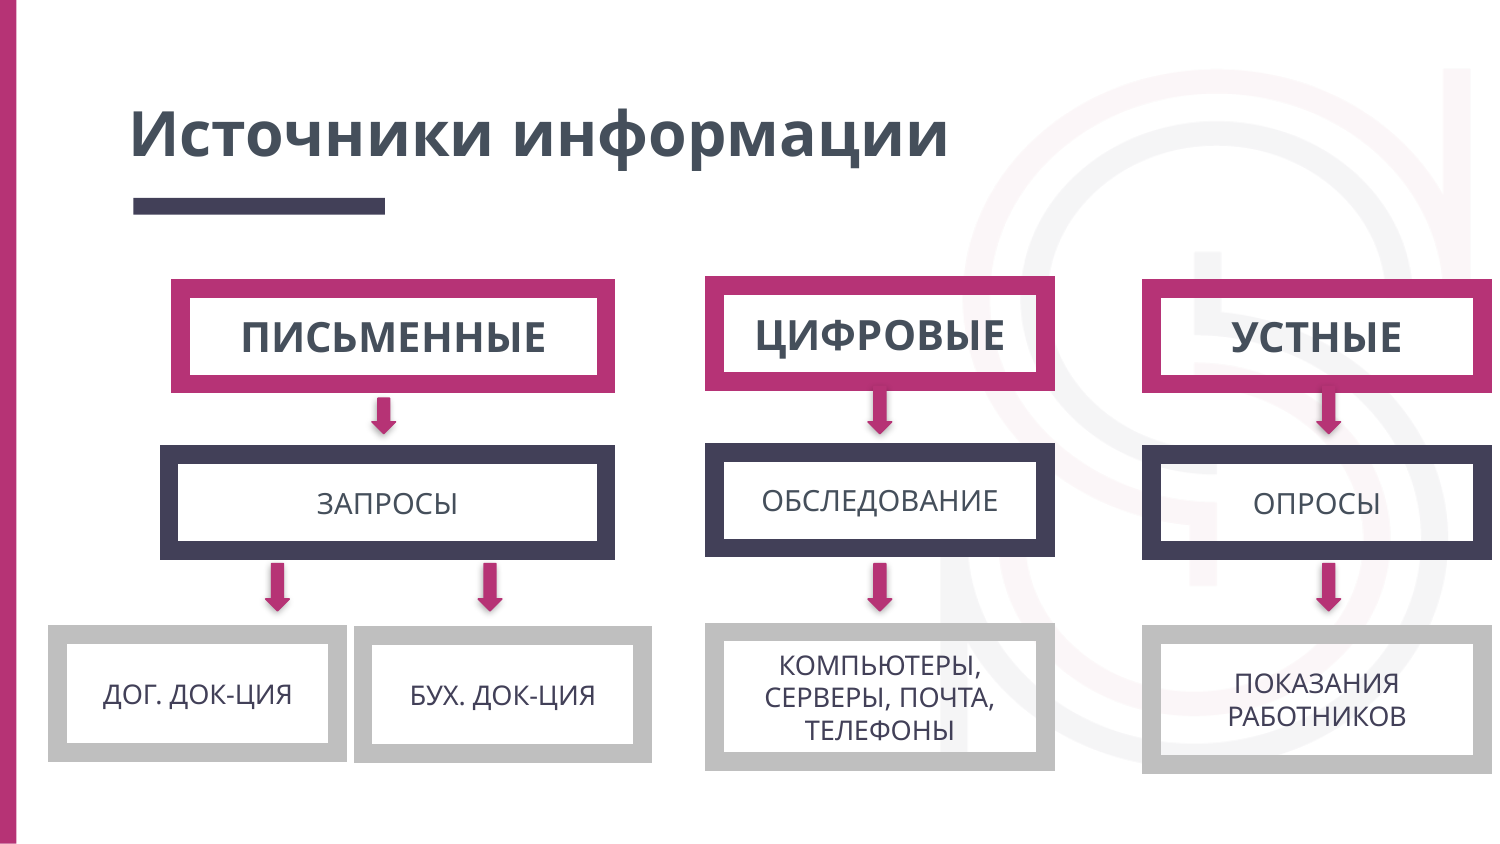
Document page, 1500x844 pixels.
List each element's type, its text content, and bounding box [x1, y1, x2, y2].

text_box ОПРОСЫ [1151, 454, 1483, 551]
text_box БУХ. ДОК-ЦИЯ [362, 635, 643, 754]
text_box УСТНЫЕ [1151, 288, 1483, 384]
text_box [477, 562, 503, 612]
text_box КОМПЬЮТЕРЫ, СЕРВЕРЫ, ПОЧТА, ТЕЛЕФОНЫ [714, 631, 1046, 762]
text_box ПОКАЗАНИЯ РАБОТНИКОВ [1151, 634, 1483, 765]
title Источники информации [113, 103, 1387, 184]
picture [17, 0, 1500, 844]
text_box ДОГ. ДОК-ЦИЯ [57, 634, 338, 753]
text_box [371, 397, 397, 435]
text_box [264, 562, 290, 612]
text_box [867, 385, 893, 435]
text_box [1316, 562, 1342, 612]
text_box ЗАПРОСЫ [168, 454, 606, 551]
text_box ОБСЛЕДОВАНИЕ [714, 452, 1046, 548]
text_box [867, 562, 893, 612]
text_box [1316, 385, 1342, 435]
text_box ПИСЬМЕННЫЕ [180, 288, 606, 384]
text_box ЦИФРОВЫЕ [714, 285, 1046, 382]
